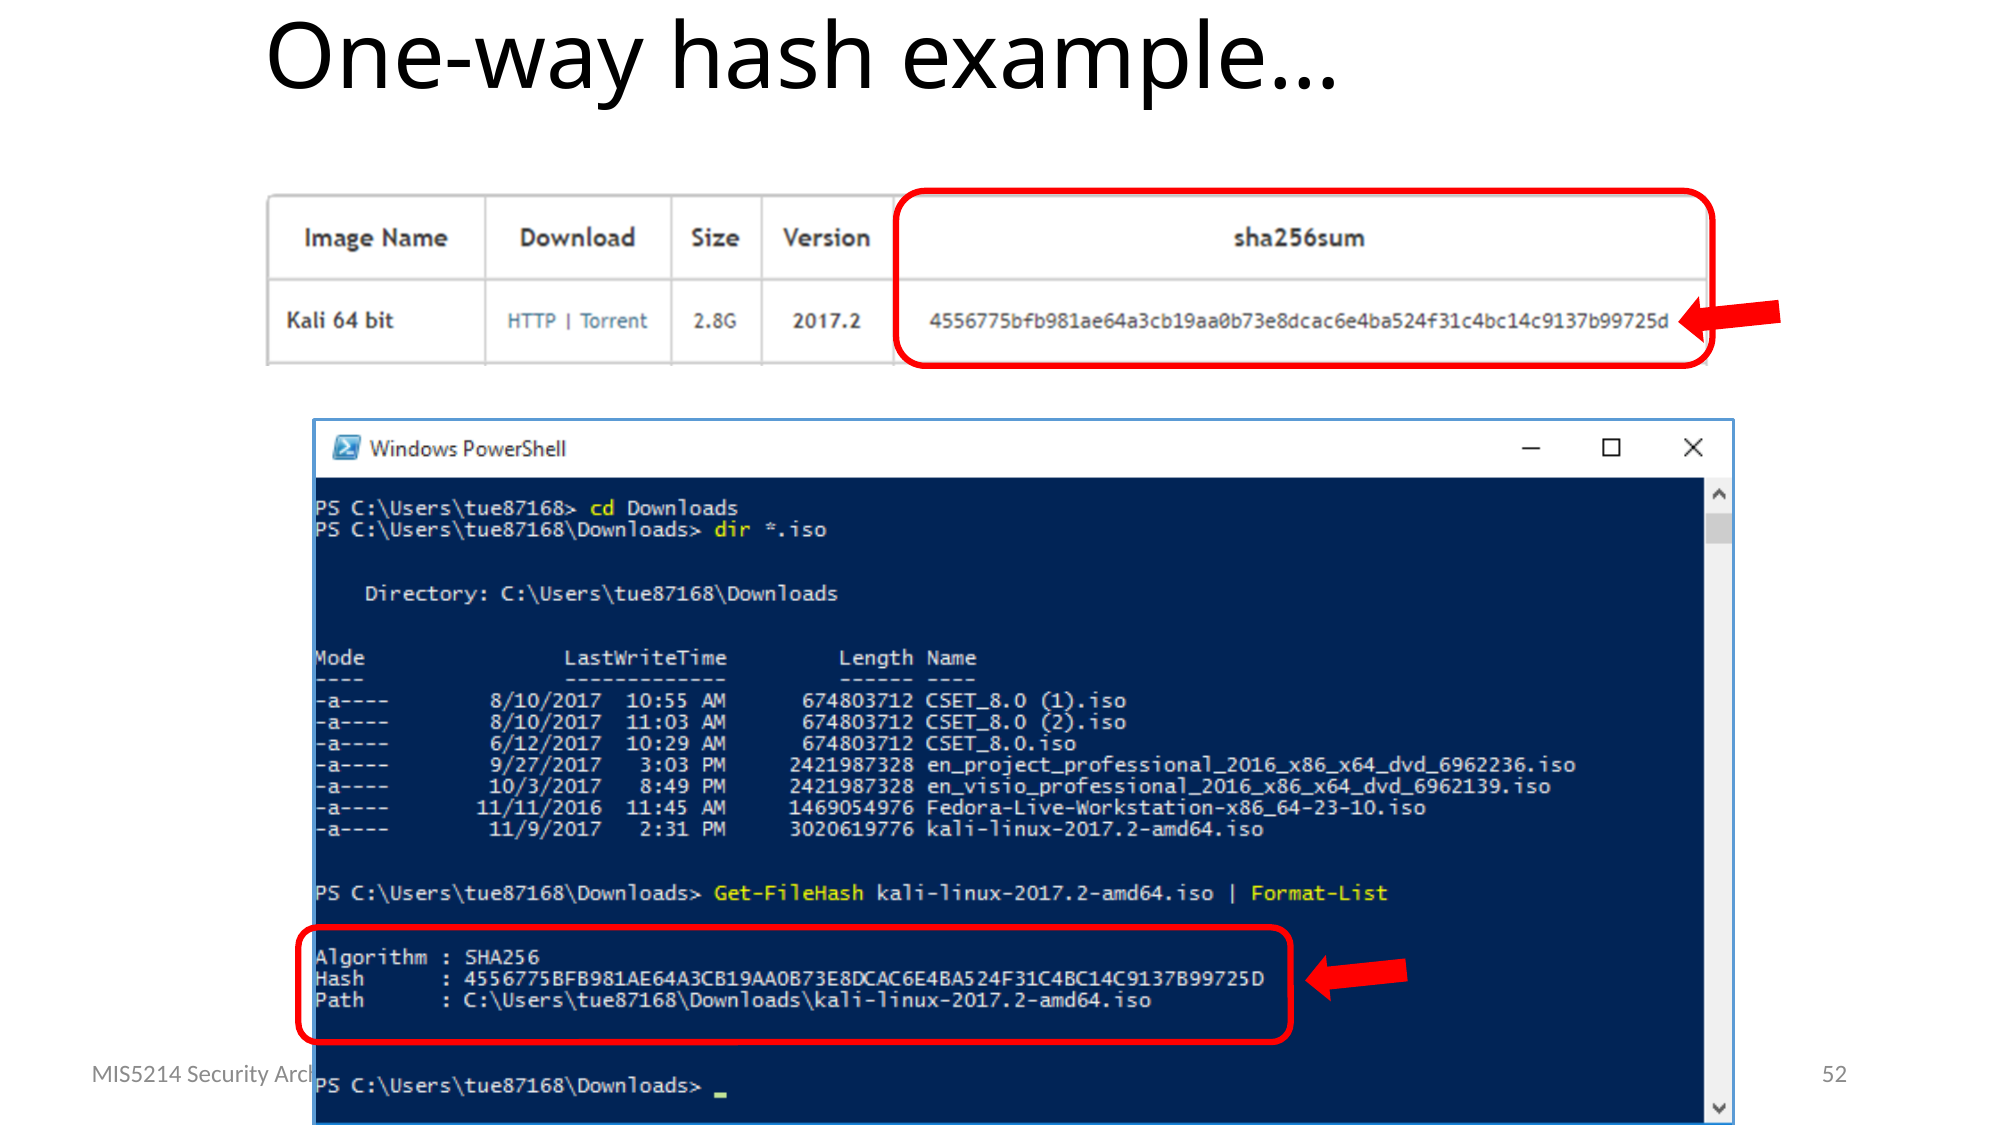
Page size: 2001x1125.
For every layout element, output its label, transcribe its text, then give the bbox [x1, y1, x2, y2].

picture [264, 190, 1713, 366]
text_box [297, 926, 315, 1042]
text_box [1713, 299, 1781, 330]
picture [315, 421, 1733, 1125]
title One-way hash example… [249, 0, 1600, 117]
slide_number 52 [1733, 1042, 1863, 1103]
footer MIS5214 Security Architecture [76, 1042, 315, 1103]
